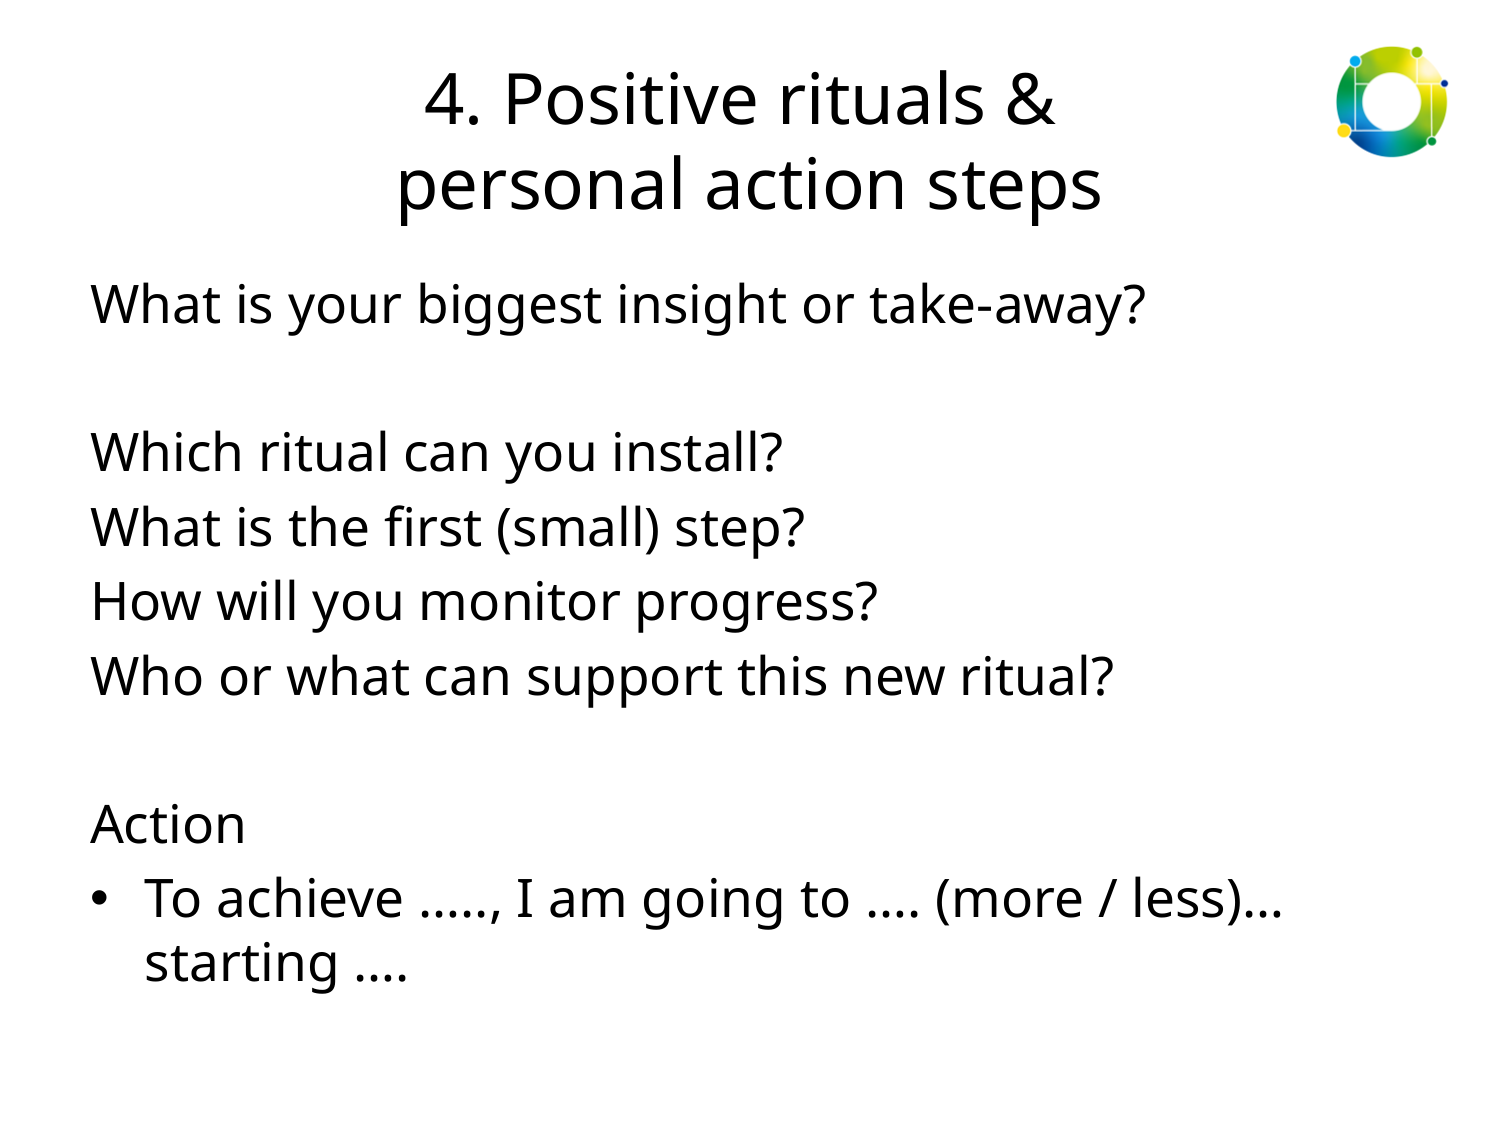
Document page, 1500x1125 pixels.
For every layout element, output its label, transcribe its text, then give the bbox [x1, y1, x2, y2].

picture [1333, 42, 1452, 161]
list What is your biggest insight or take-away? Which ritual can you install? What is the first (small) step? How will you monitor progress? Who or what can support this new ritual? Action To achieve ….., I am going to …. (more / less)… starting …. [75, 262, 1425, 1005]
title 4. Positive rituals & personal action steps [75, 45, 1425, 233]
